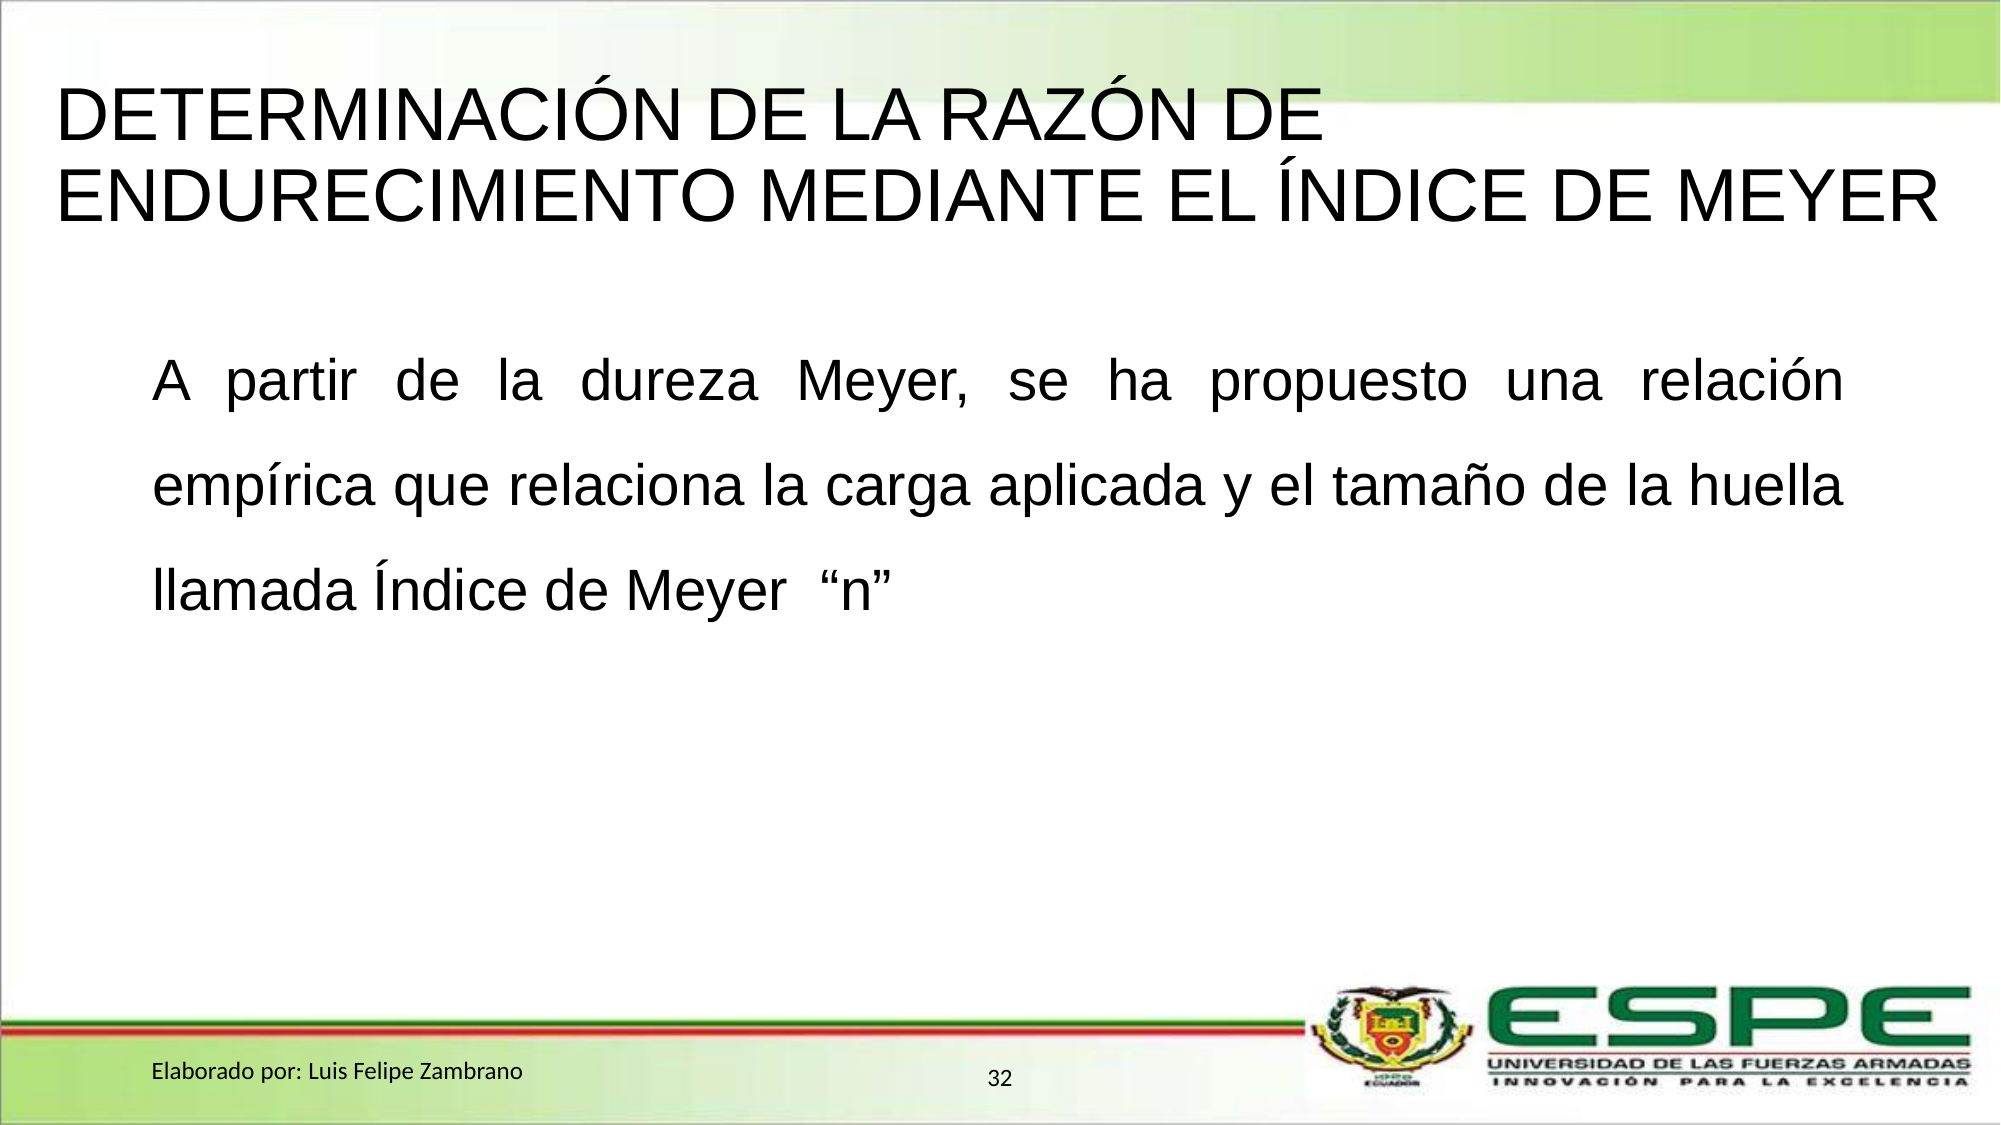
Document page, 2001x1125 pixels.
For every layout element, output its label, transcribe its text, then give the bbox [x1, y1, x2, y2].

picture [0, 0, 2001, 1125]
slide_number 32 [774, 1046, 1225, 1107]
title DETERMINACIÓN DE LA RAZÓN DE ENDURECIMIENTO MEDIANTE EL ÍNDICE DE MEYER [40, 30, 1960, 283]
footer Elaborado por: Luis Felipe Zambrano [0, 1039, 675, 1100]
